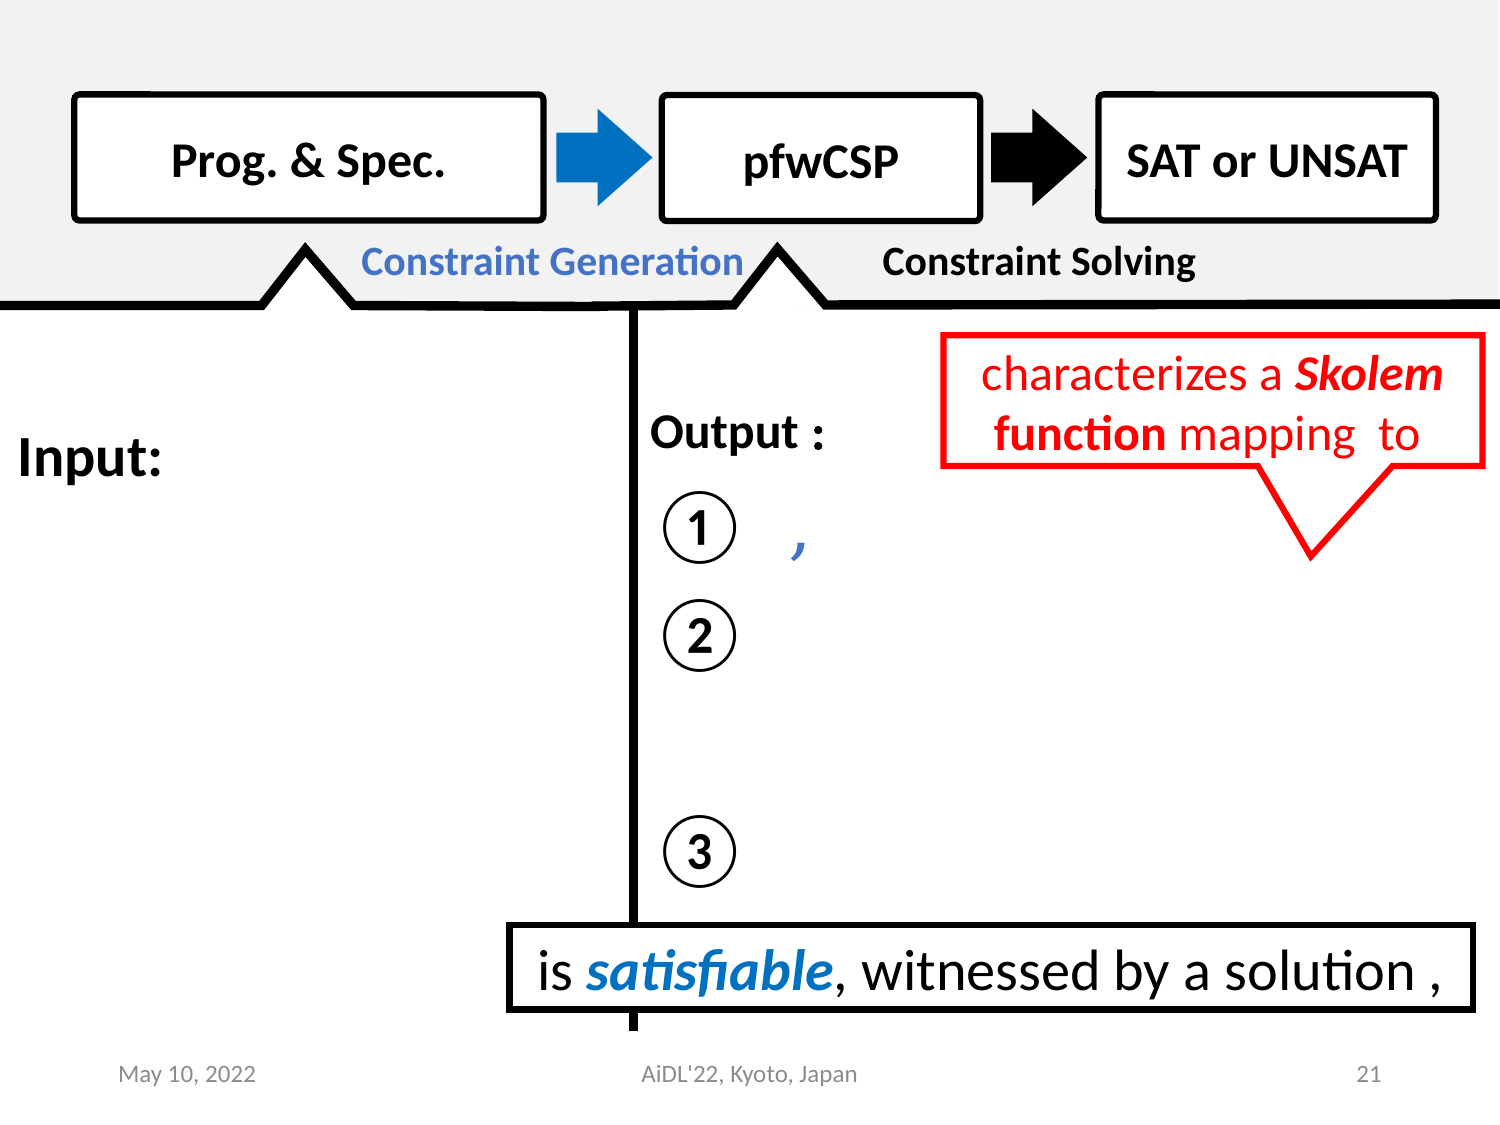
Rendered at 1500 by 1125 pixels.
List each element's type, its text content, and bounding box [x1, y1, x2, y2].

slide_number 21 [1059, 1042, 1397, 1103]
text_box [344, 291, 742, 305]
text_box [0, 0, 1500, 304]
text_box Constraint Generation [343, 226, 763, 291]
text_box [0, 247, 591, 308]
text_box SAT or UNSAT [1097, 93, 1437, 222]
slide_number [103, 1042, 441, 1103]
text_box [555, 106, 655, 209]
text_box pfwCSP [660, 93, 982, 223]
text_box Prog. & Spec. [73, 93, 545, 222]
text_box Constraint Solving [865, 226, 1213, 292]
text_box [990, 106, 1089, 209]
footer AiDL'22, Kyoto, Japan [496, 1042, 1004, 1103]
text_box [591, 247, 1500, 308]
